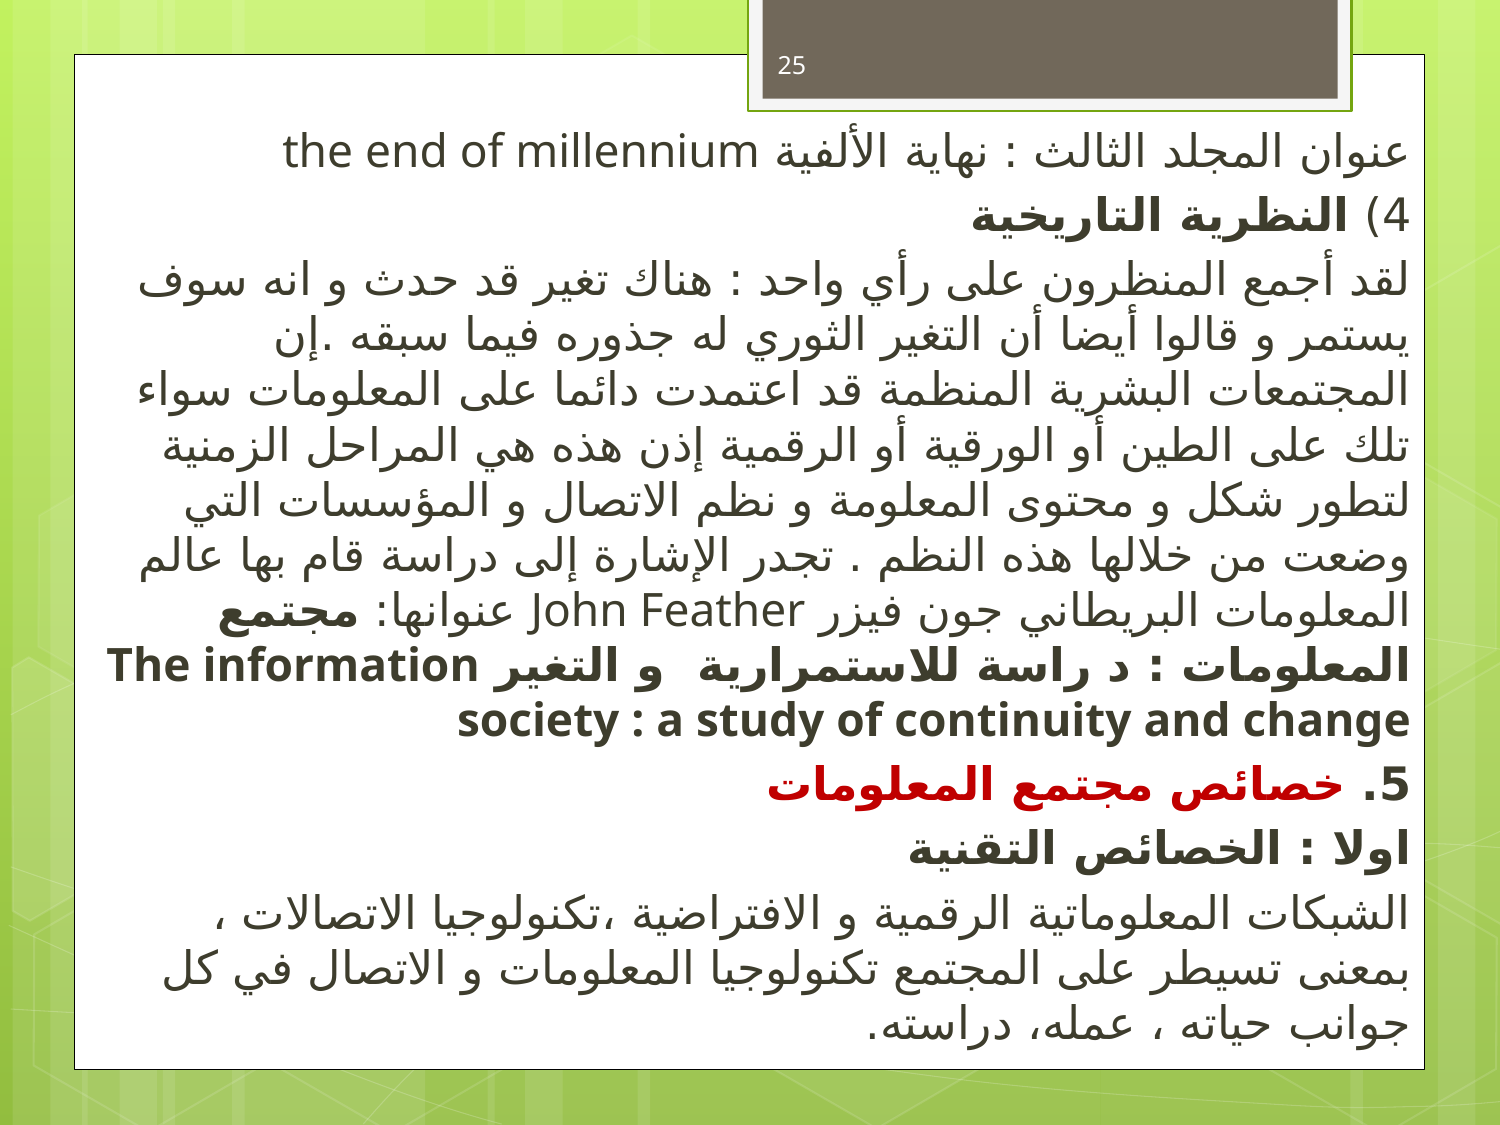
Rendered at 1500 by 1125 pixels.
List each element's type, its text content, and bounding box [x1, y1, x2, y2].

slide_number 25 [762, 36, 982, 97]
list عنوان المجلد الثالث : نهاية الألفية the end of millennium 4) النظرية التاريخية لقد أجمع المنظرون على رأي واحد : هناك تغير قد حدث و انه سوف يستمر و قالوا أيضا أن التغير الثوري له جذوره فيما سبقه .إن المجتمعات البشرية المنظمة قد اعتمدت دائما على المعلومات سواء تلك على الطين أو الورقية أو الرقمية إذن هذه هي المراحل الزمنية لتطور شكل و محتوى المعلومة و نظم الاتصال و المؤسسات التي وضعت من خلالها هذه النظم . تجدر الإشارة إلى دراسة قام بها عالم المعلومات البريطاني جون فيزر John Feather عنوانها: مجتمع المعلومات : د راسة للاستمرارية و التغير The information society : a study of continuity and change 5. خصائص مجتمع المعلومات اولا : الخصائص التقنية الشبكات المعلوماتية الرقمية و الافتراضية ،تكنولوجيا الاتصالات ، بمعنى تسيطر على المجتمع تكنولوجيا المعلومات و الاتصال في كل جوانب حياته ، عمله، دراسته. [76, 113, 1436, 1071]
